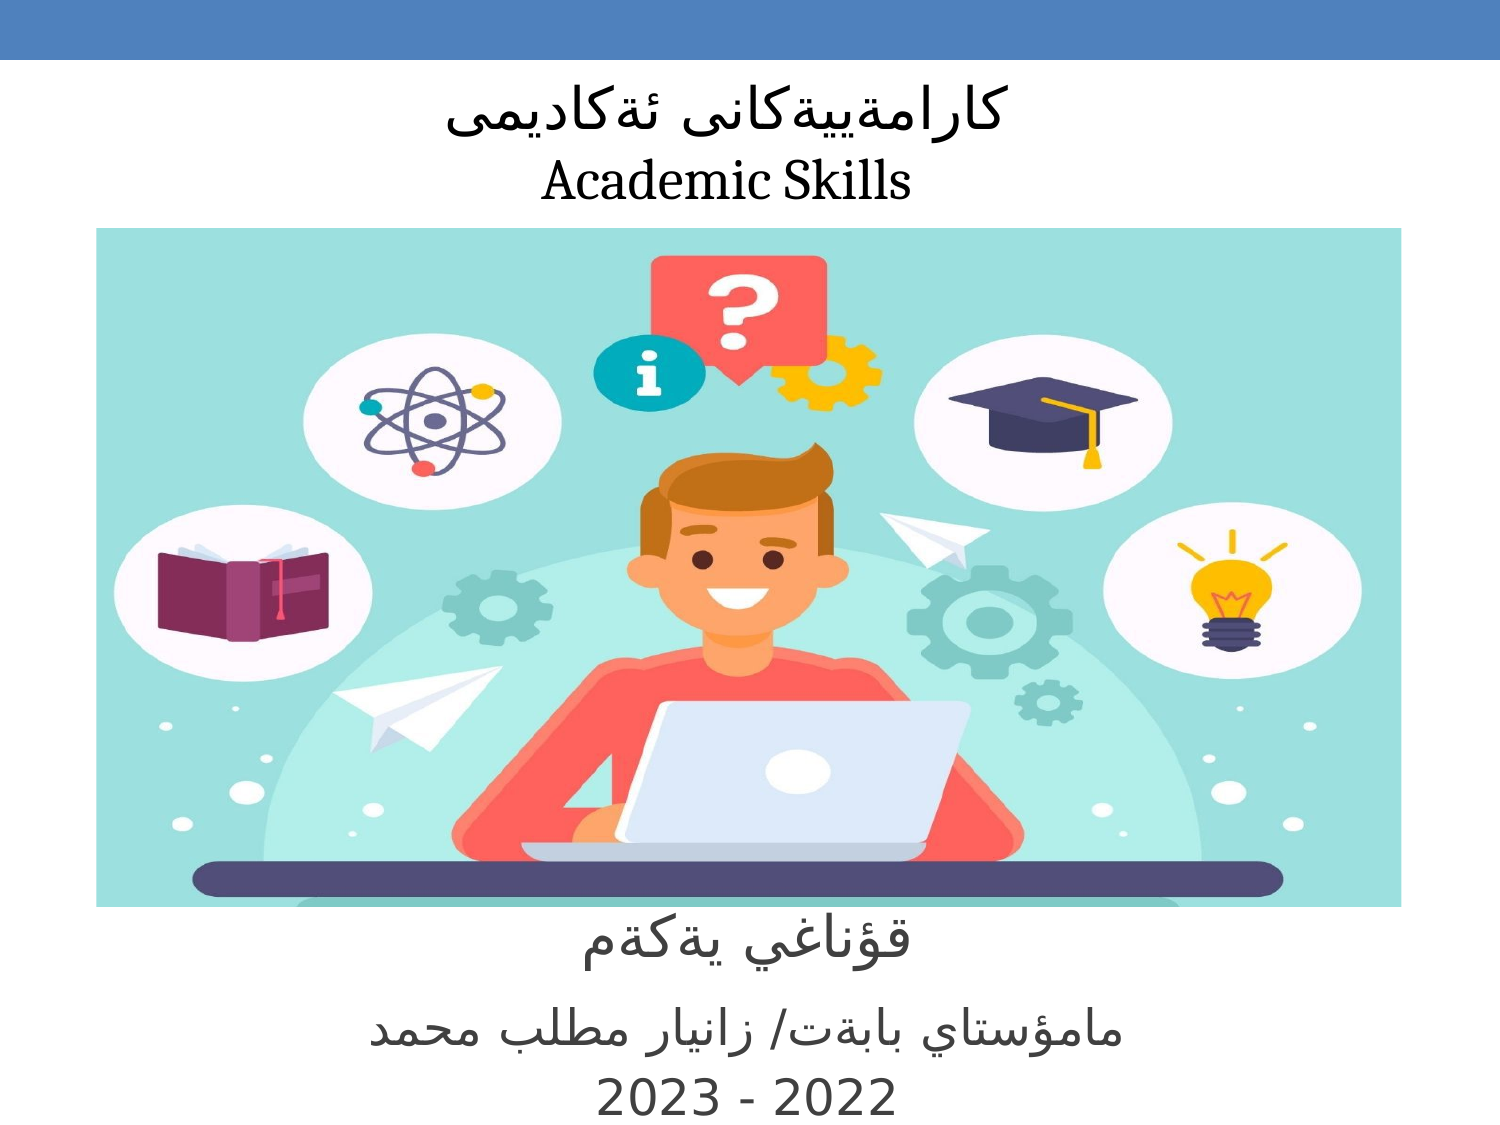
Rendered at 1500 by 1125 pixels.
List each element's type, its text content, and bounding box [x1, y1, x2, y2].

subtitle قؤناغي يةكةم مامؤستاي بابةت/ زانيار مطلب محمد 2022 - 2023 [184, 915, 1310, 1106]
text_box كارامةييةكانى ئةكاديمى Academic Skills [409, 63, 1044, 219]
picture [95, 228, 1402, 907]
